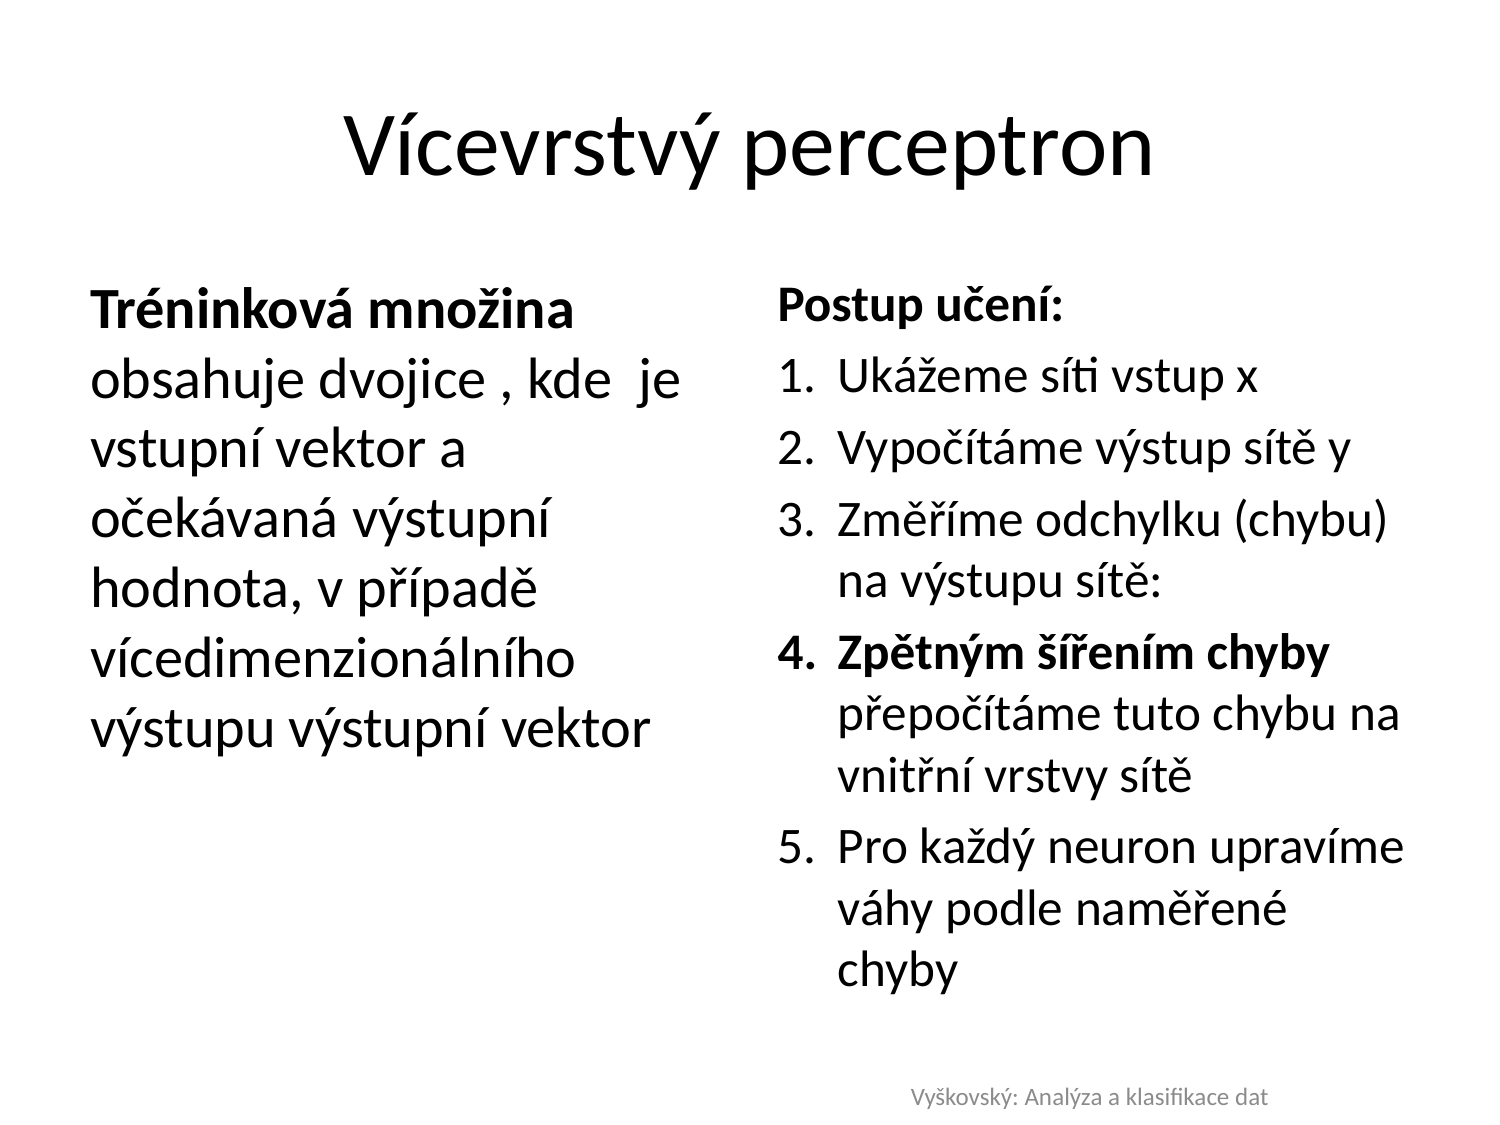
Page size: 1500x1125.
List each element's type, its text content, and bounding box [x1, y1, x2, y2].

title Vícevrstvý perceptron [75, 45, 1425, 233]
text_box Vyškovský: Analýza a klasifikace dat [773, 1068, 1284, 1124]
